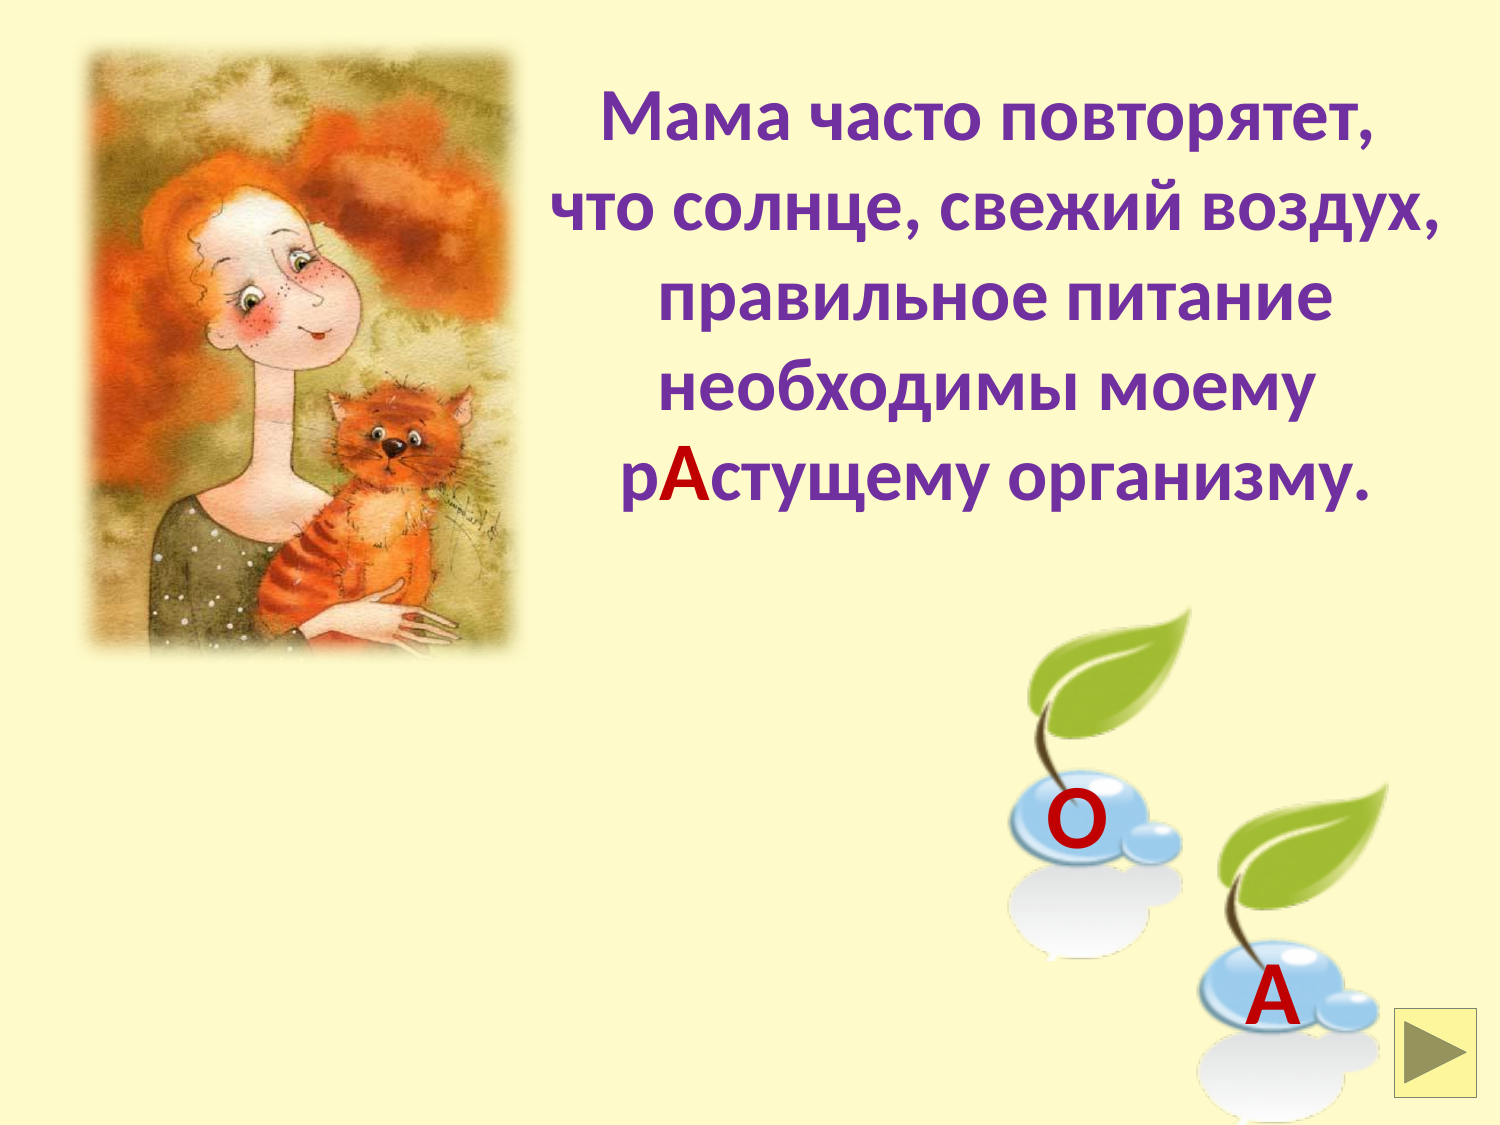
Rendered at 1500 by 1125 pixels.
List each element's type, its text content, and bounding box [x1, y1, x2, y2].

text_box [1148, 773, 1430, 1125]
text_box А [644, 410, 727, 525]
text_box Мама часто повторятет, что солнце, свежий воздух, правильное питание необходимы моему р стущему организму. [532, 58, 1465, 524]
text_box [1434, 1006, 1479, 1099]
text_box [960, 597, 1231, 962]
picture [70, 34, 529, 666]
